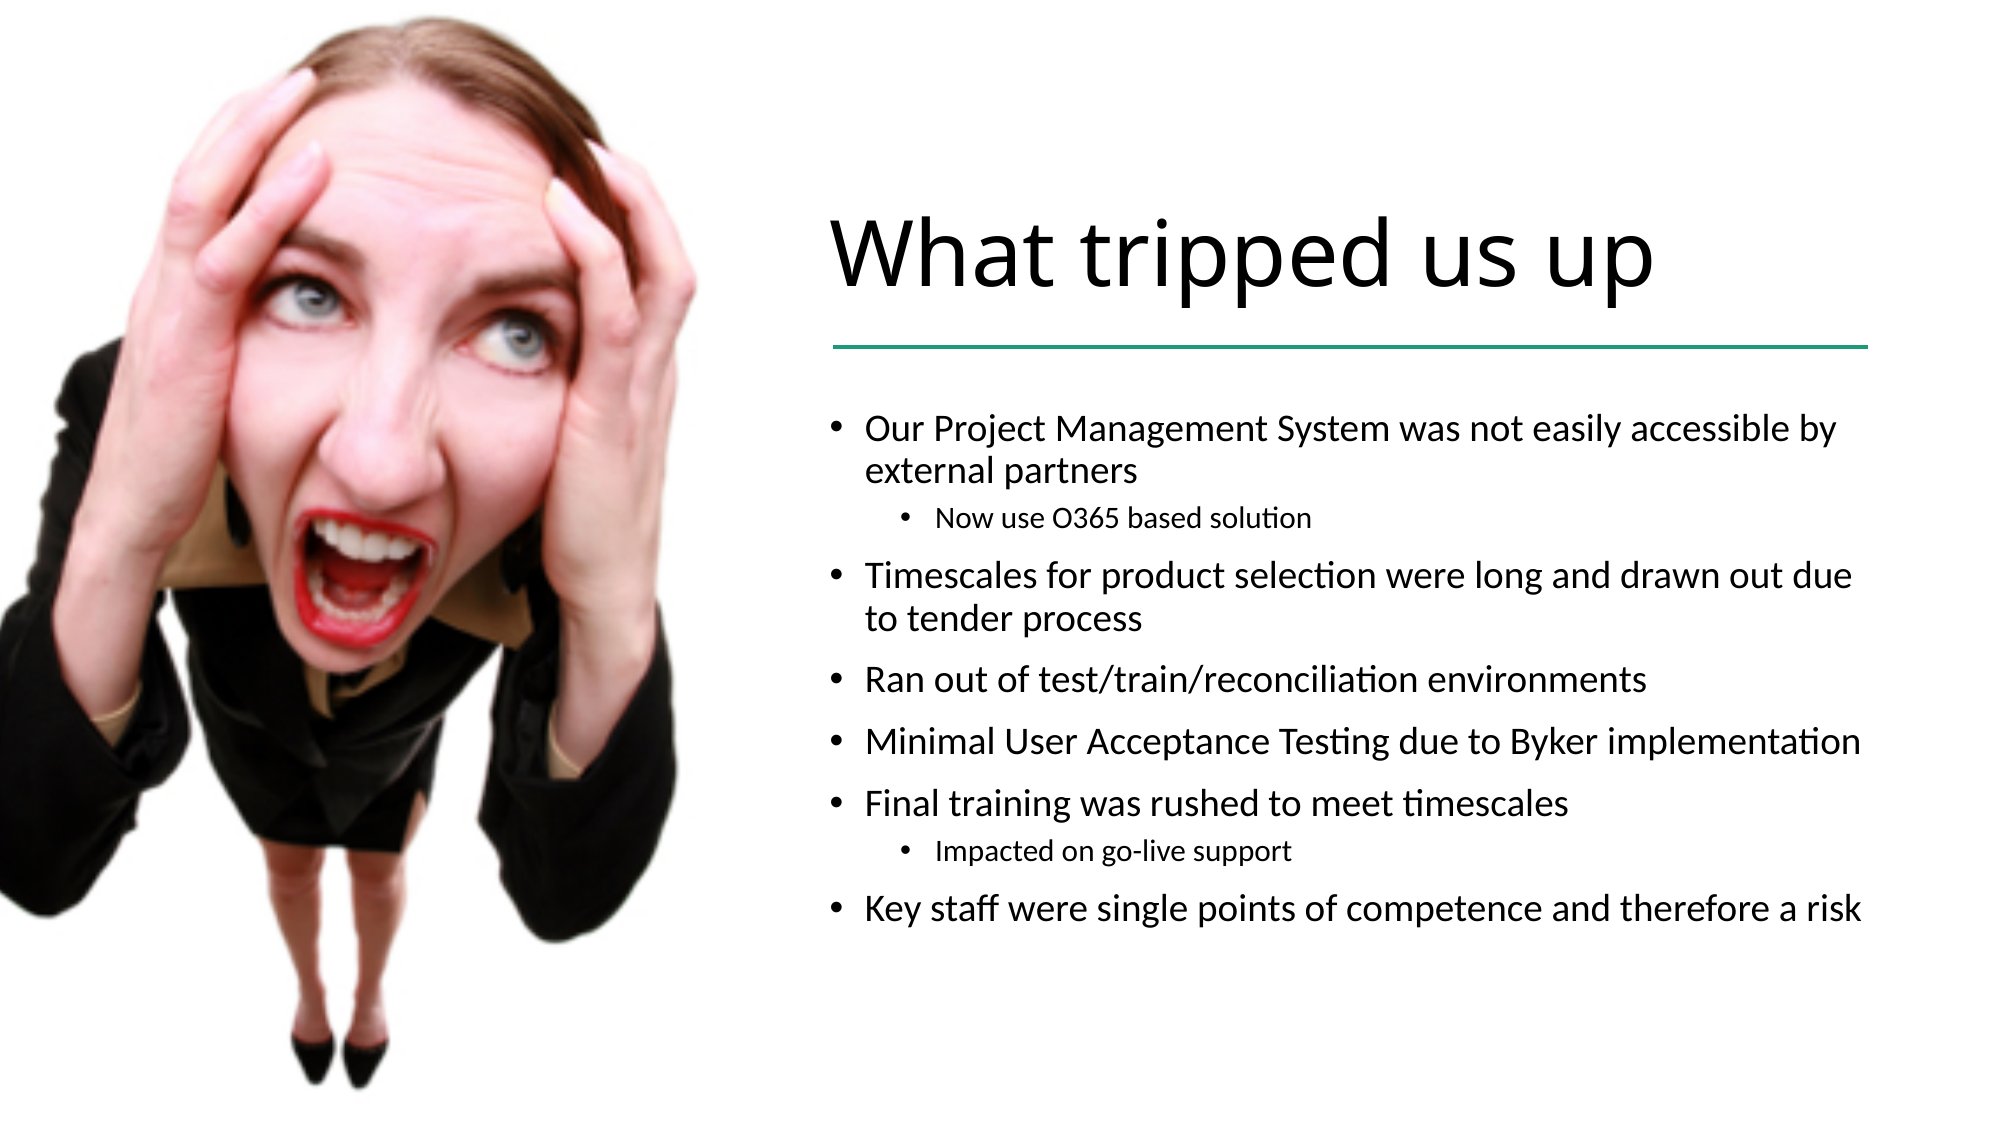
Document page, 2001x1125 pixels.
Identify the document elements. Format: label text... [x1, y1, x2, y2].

list Our Project Management System was not easily accessible by external partners Now use O365 based solution Timescales for product selection were long and drawn out due to tender process Ran out of test/train/reconciliation environments Minimal User Acceptance Testing due to Byker implementation Final training was rushed to meet timescales Impacted on go-live support Key staff were single points of competence and therefore a risk [814, 399, 1895, 1021]
title What tripped us up [814, 103, 1895, 315]
picture [0, 0, 761, 1125]
